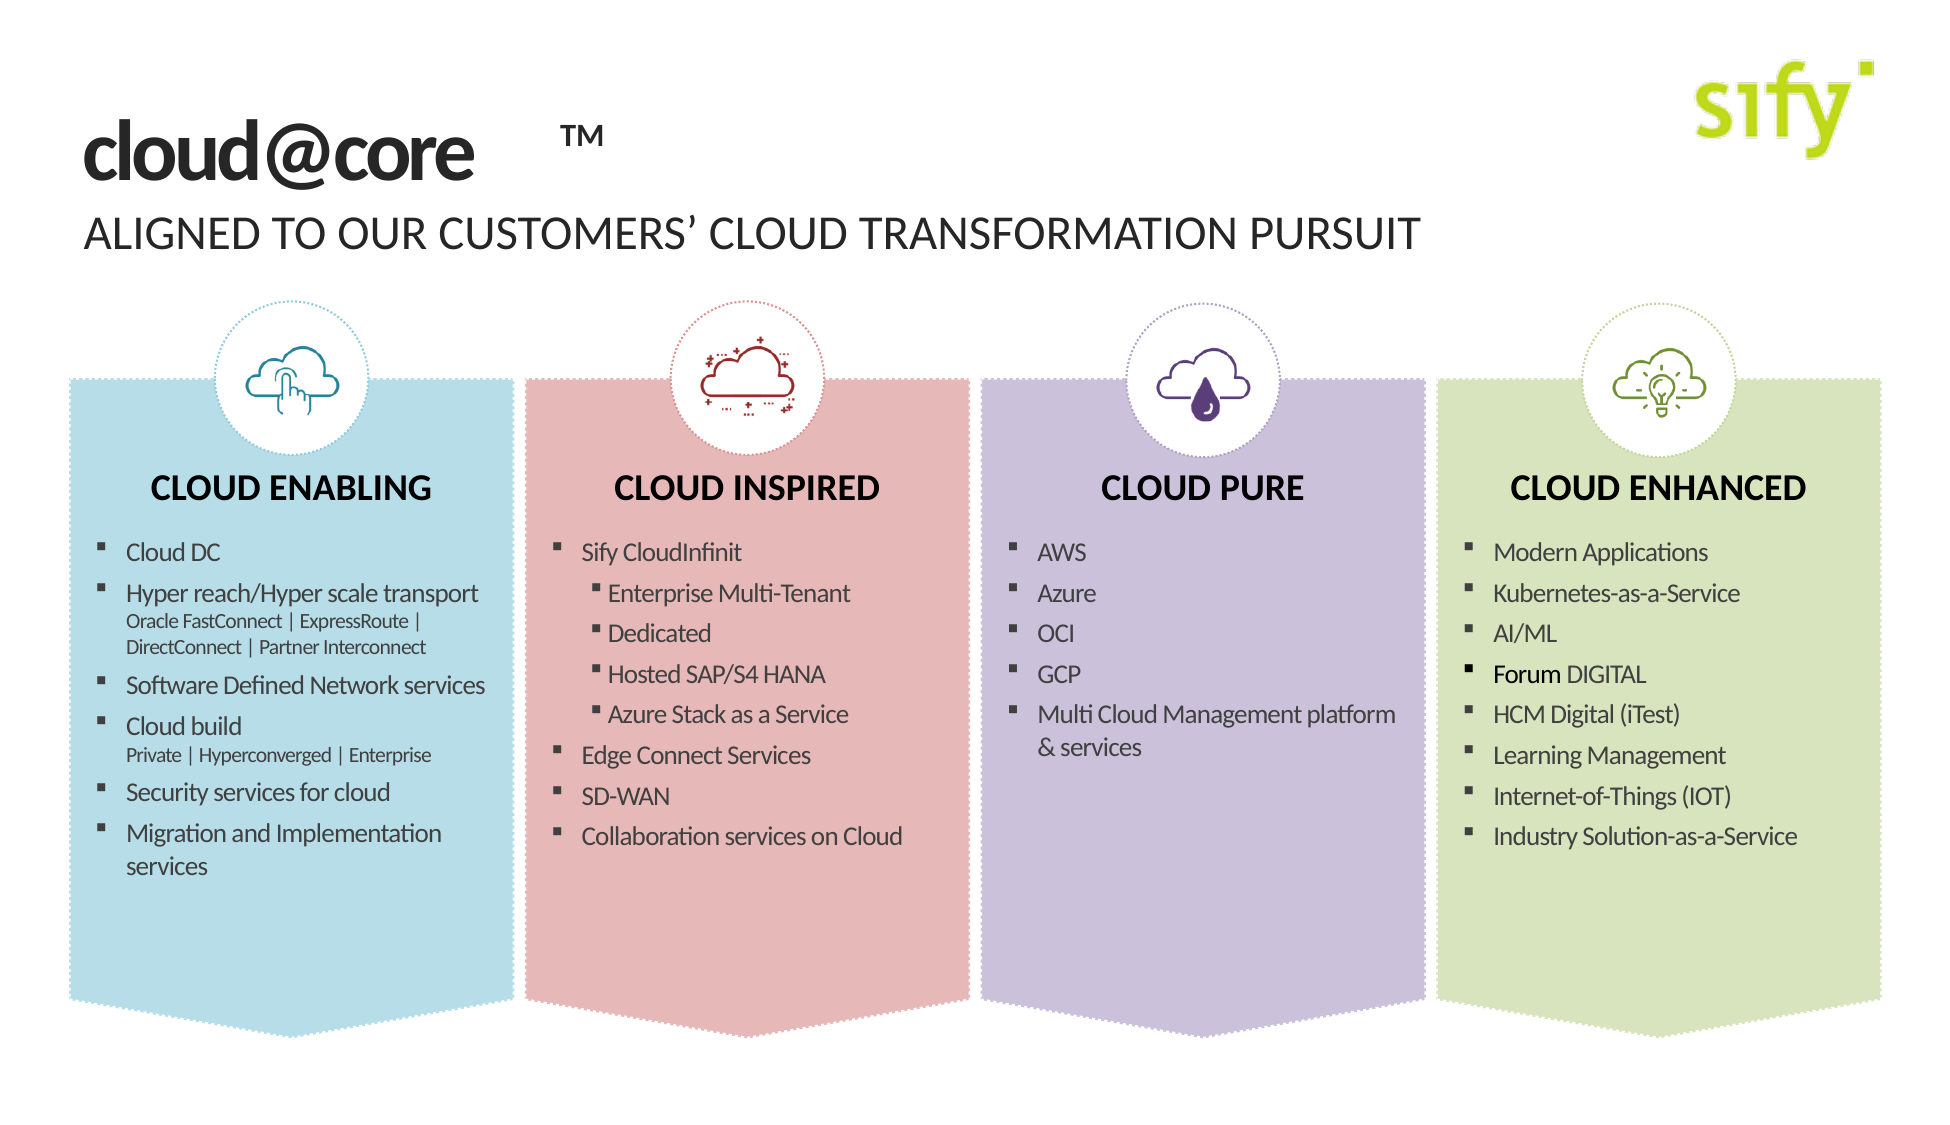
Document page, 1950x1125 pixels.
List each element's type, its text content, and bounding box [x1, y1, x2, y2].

picture [1647, 0, 1903, 240]
text_box ALIGNED TO OUR CUSTOMERS’ CLOUD TRANSFORMATION PURSUIT [69, 193, 1881, 268]
text_box cloud@core [82, 93, 584, 198]
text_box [68, 301, 1882, 1039]
text_box TM [545, 106, 620, 161]
